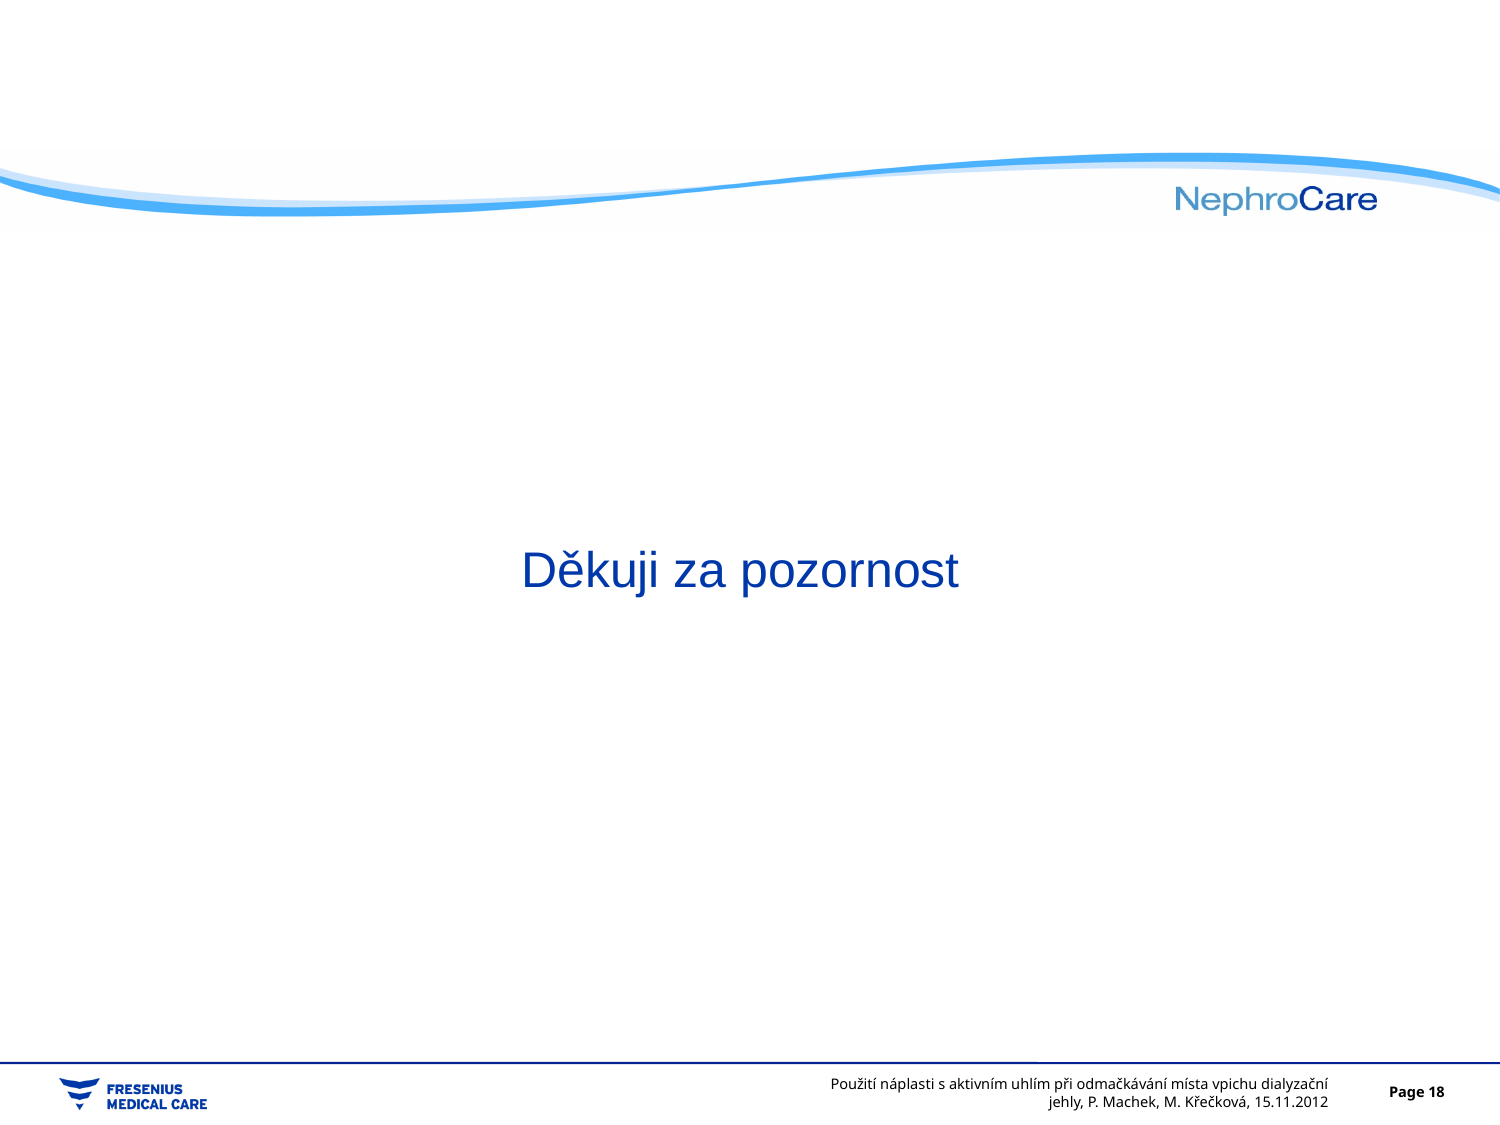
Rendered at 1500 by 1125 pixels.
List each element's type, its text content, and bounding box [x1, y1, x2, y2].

title Děkuji za pozornost [46, 503, 1435, 599]
slide_number Page 18 [1344, 1074, 1460, 1111]
picture [59, 1078, 207, 1110]
footer Použití náplasti s aktivním uhlím při odmačkávání místa vpichu dialyzační jehly, P. Machek, M. Křečková, 15.11.2012 [805, 1074, 1344, 1111]
picture [0, 149, 1500, 233]
